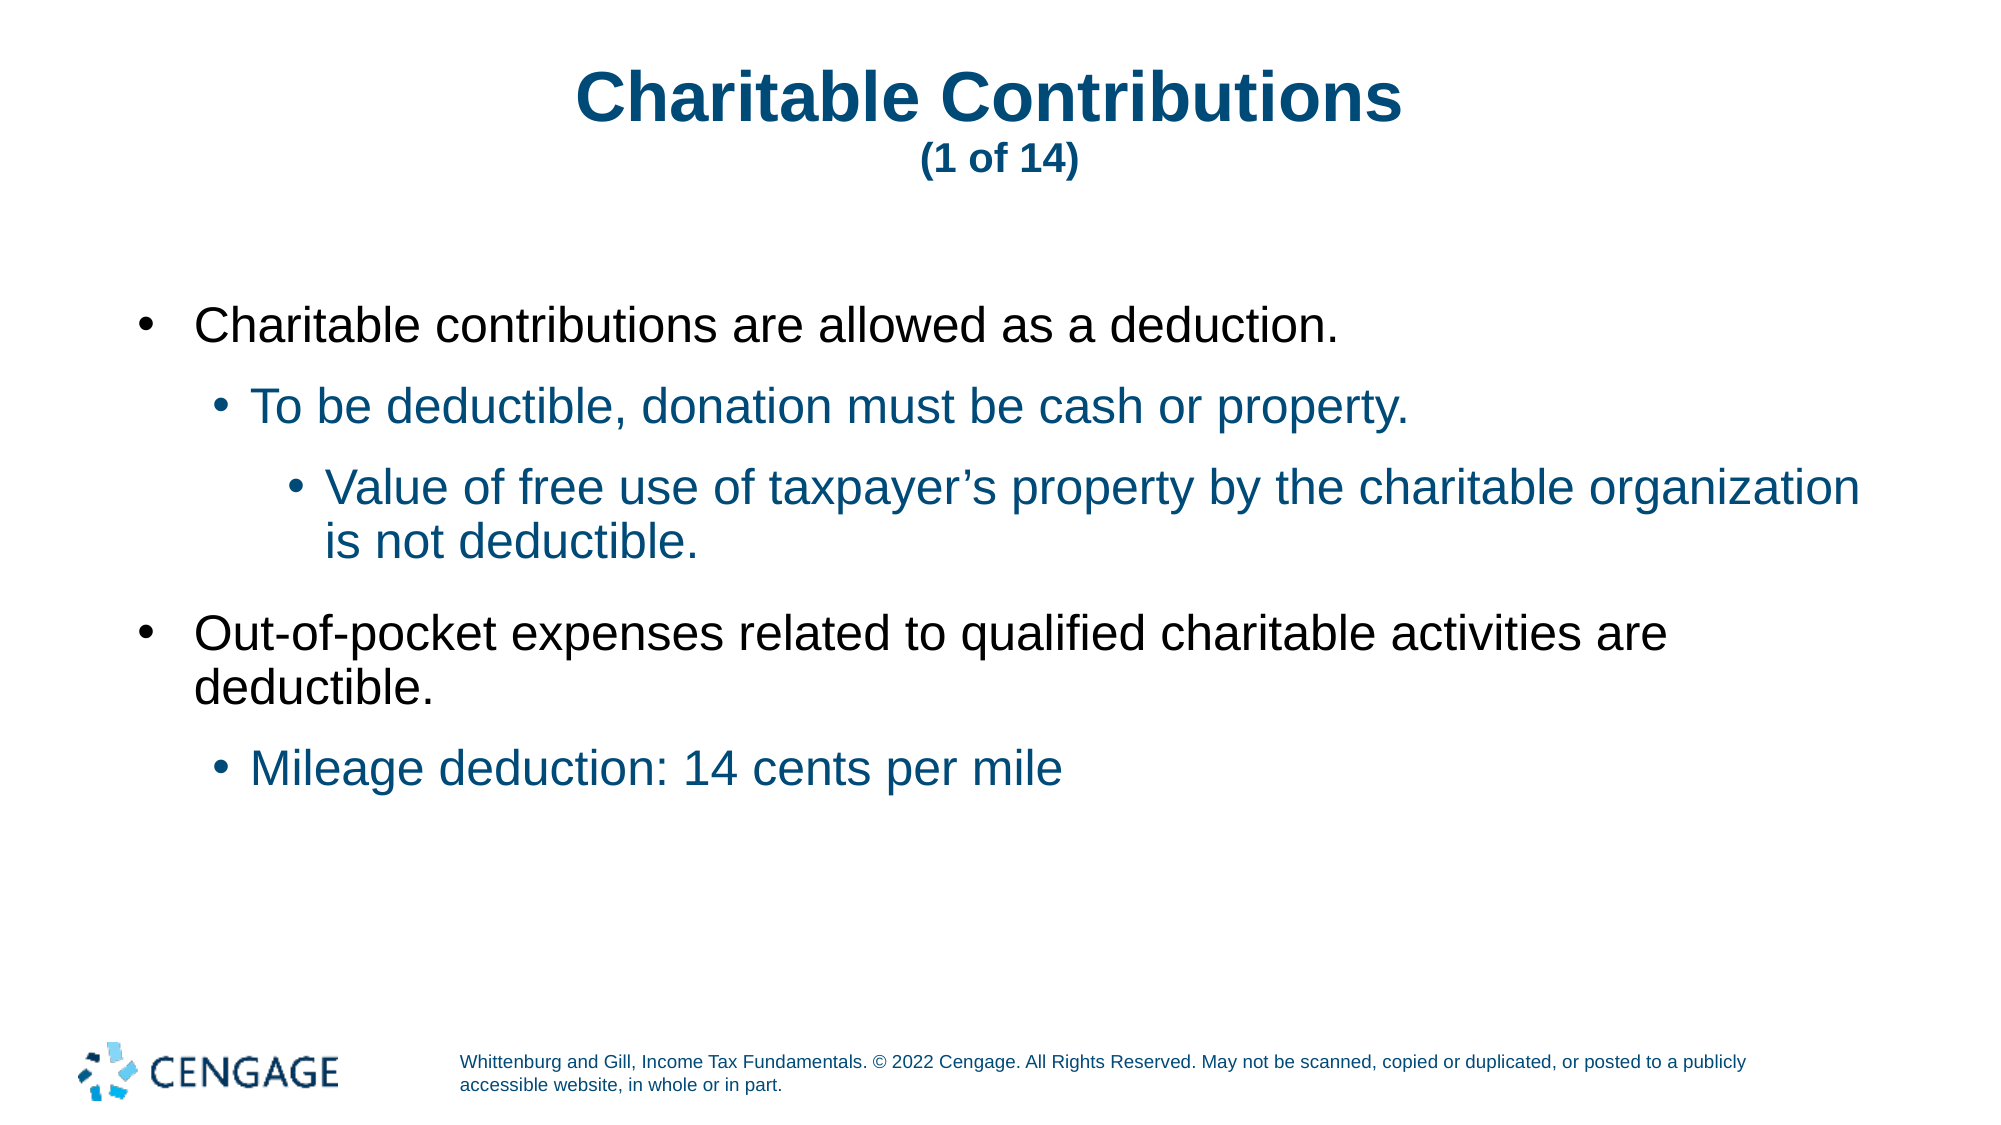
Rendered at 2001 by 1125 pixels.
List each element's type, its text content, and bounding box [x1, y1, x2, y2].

title Charitable Contributions (1 of 14) [137, 59, 1863, 171]
list Charitable contributions are allowed as a deduction. To be deductible, donation must be cash or property. Value of free use of taxpayer’s property by the charitable organization is not deductible. Out-of-pocket expenses related to qualified charitable activities are deductible. Mileage deduction: 14 cents per mile [137, 299, 1863, 1014]
picture [78, 1042, 338, 1101]
